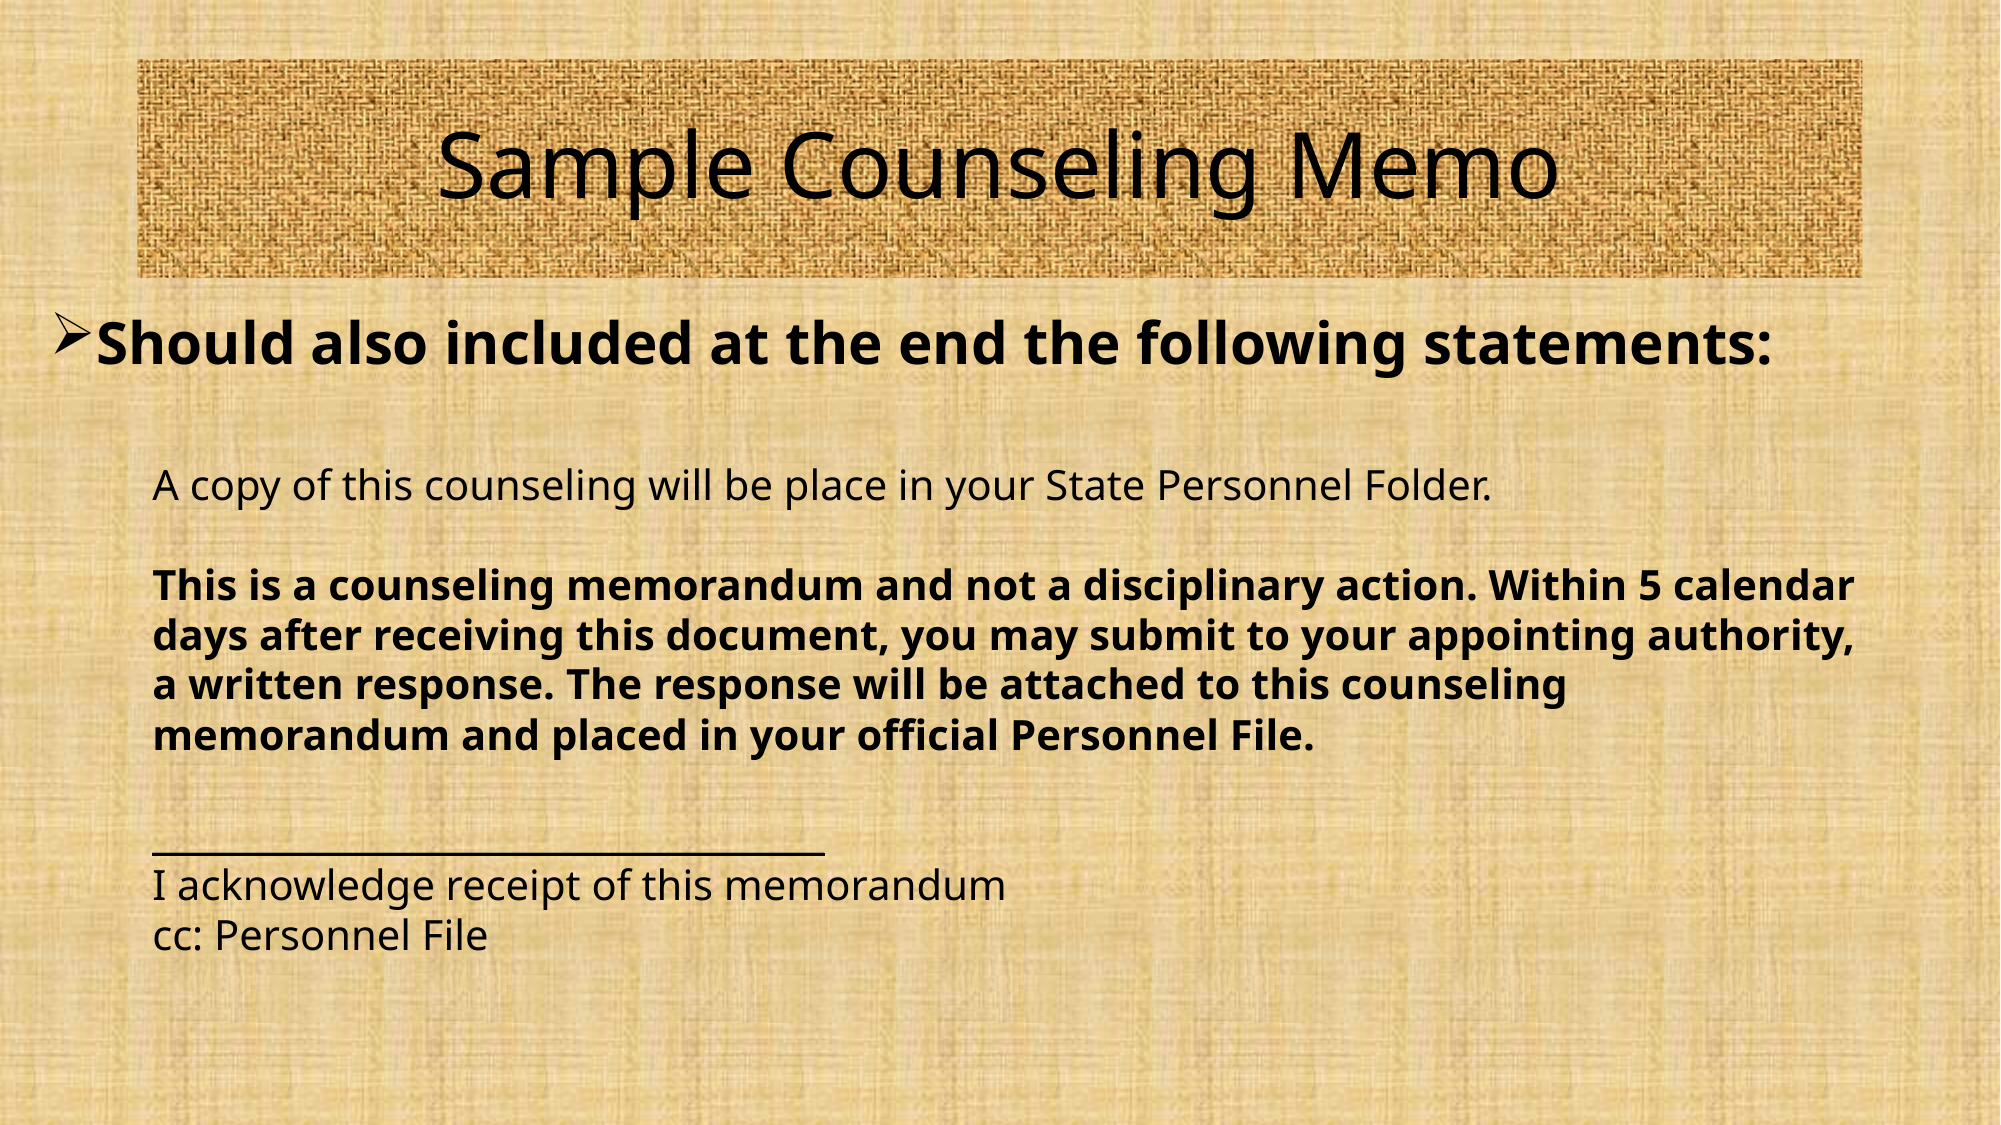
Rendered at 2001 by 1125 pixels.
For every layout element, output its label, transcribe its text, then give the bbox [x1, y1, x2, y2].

text_box A copy of this counseling will be place in your State Personnel Folder. This is a counseling memorandum and not a disciplinary action. Within 5 calendar days after receiving this document, you may submit to your appointing authority, a written response. The response will be attached to this counseling memorandum and placed in your official Personnel File. _______________________________________ I acknowledge receipt of this memorandum cc: Personnel File [137, 450, 1873, 966]
text_box Should also included at the end the following statements: [34, 298, 1908, 429]
picture [0, 0, 2001, 1125]
title Sample Counseling Memo [137, 59, 1863, 278]
